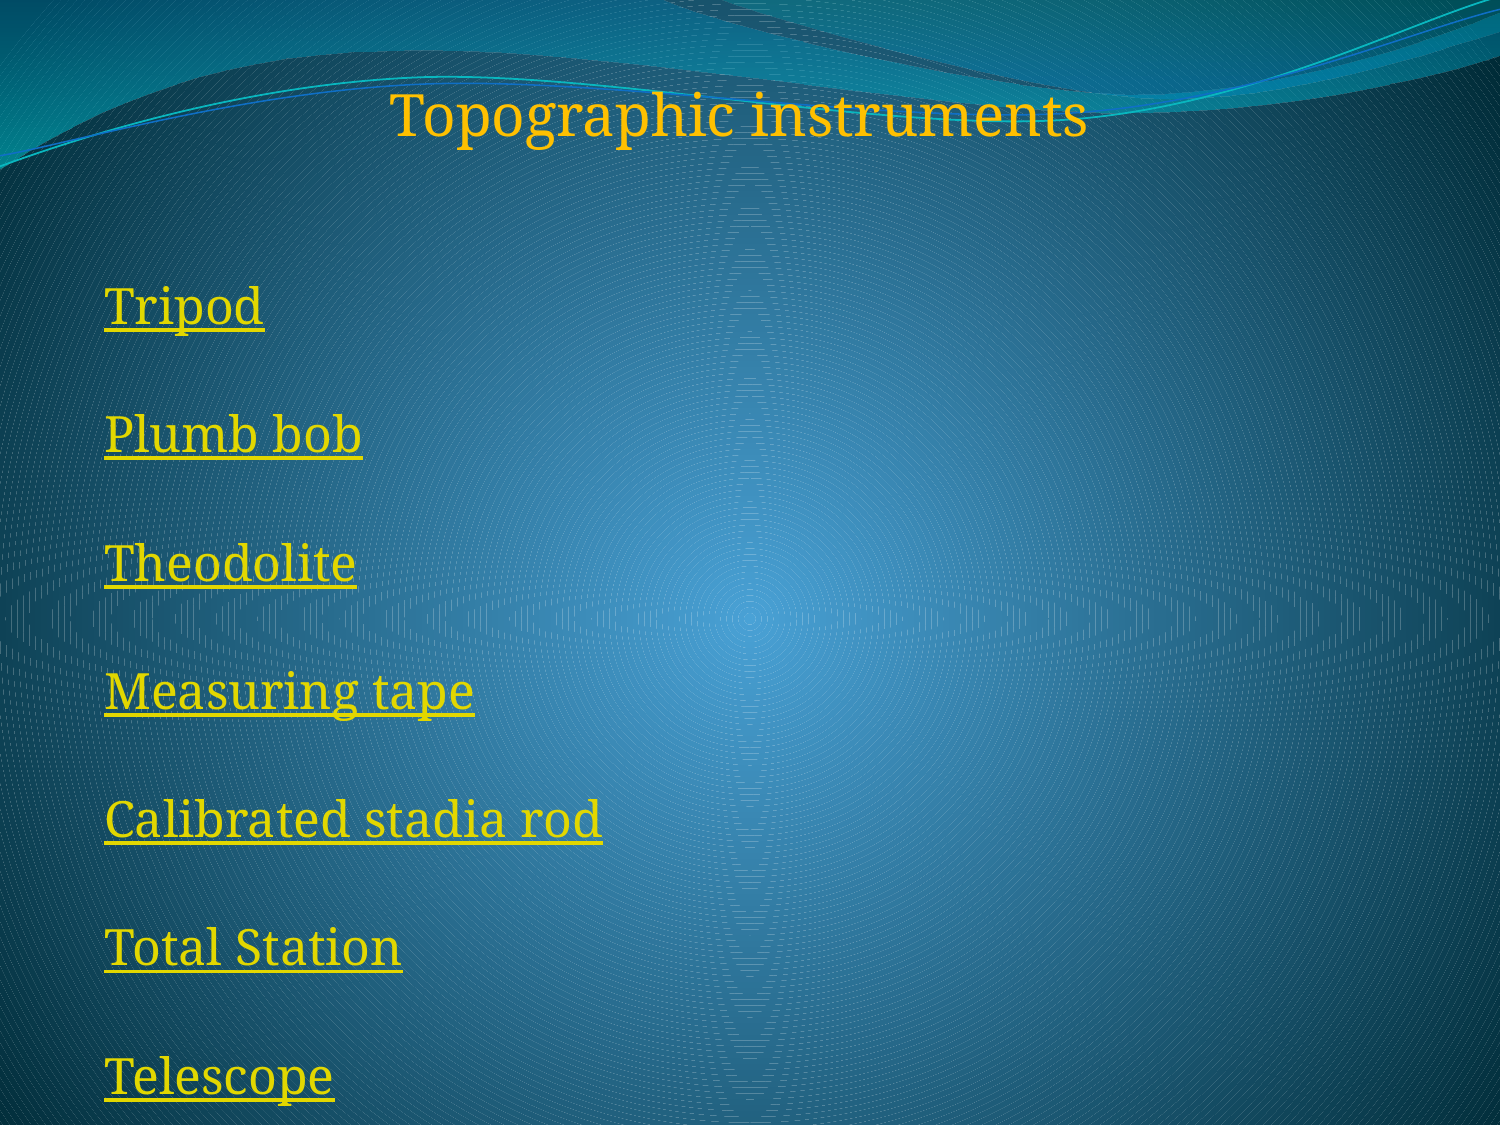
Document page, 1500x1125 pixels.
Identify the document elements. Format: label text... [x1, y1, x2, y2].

text_box Tripod Plumb bob Theodolite Measuring tape Calibrated stadia rod Total Station Telescope [89, 267, 619, 1125]
text_box Topographic instruments [375, 70, 1477, 156]
